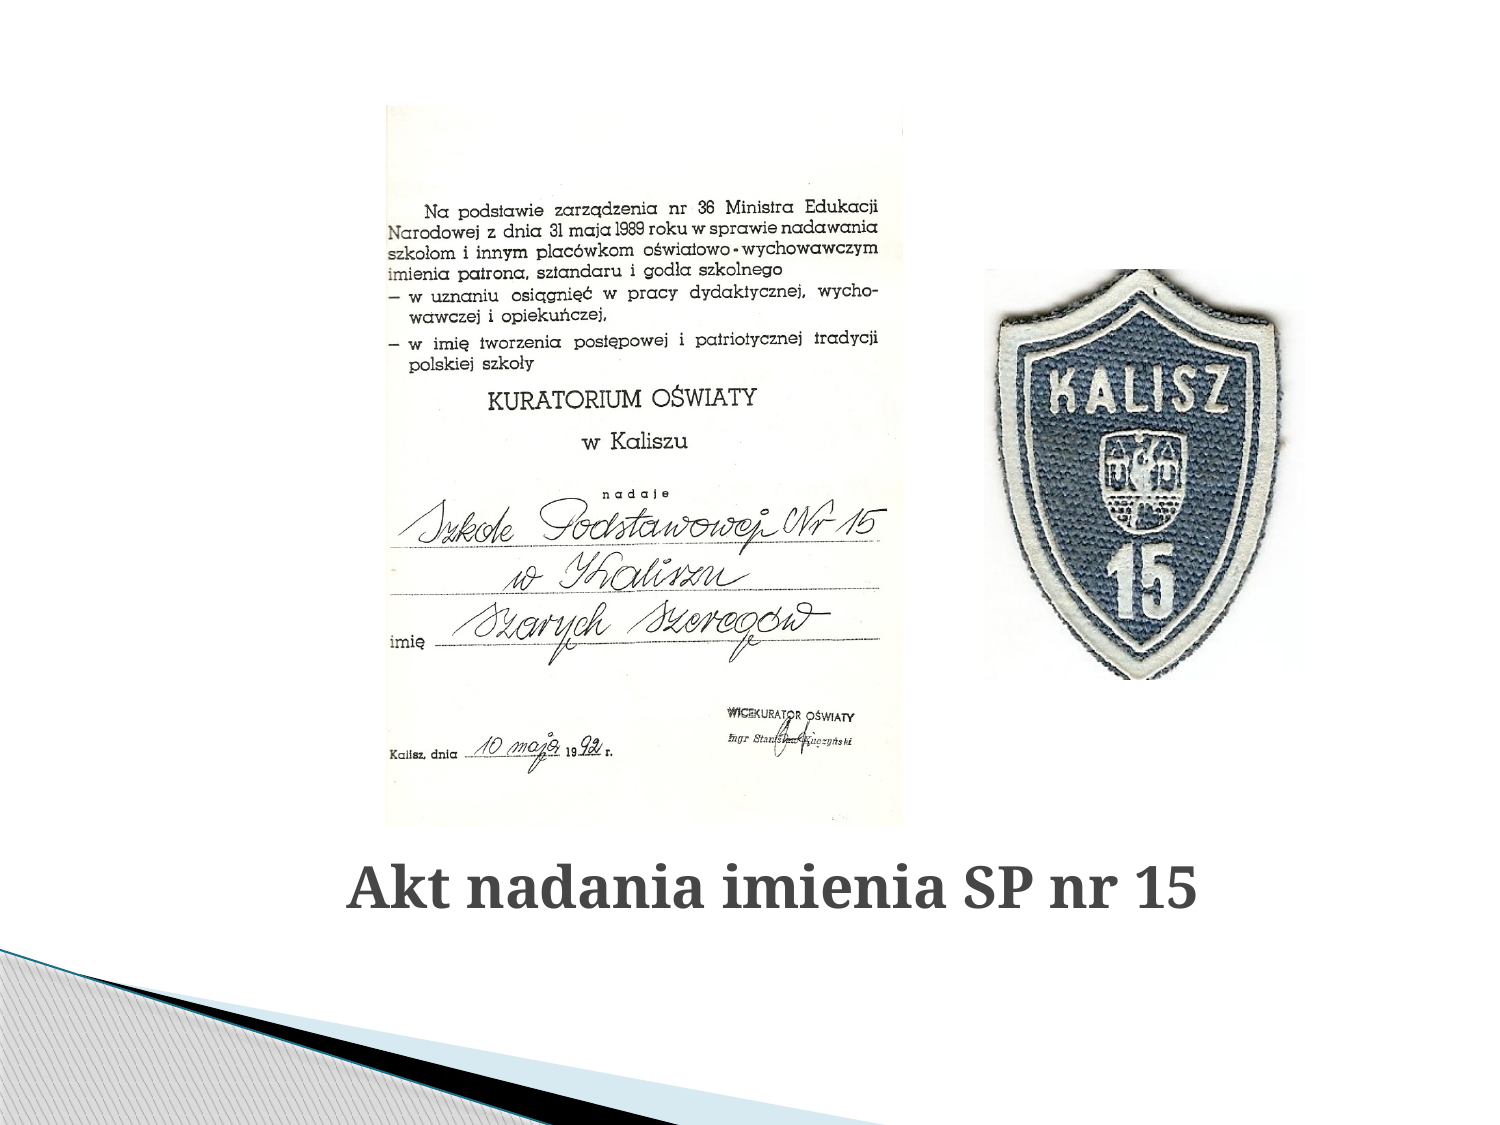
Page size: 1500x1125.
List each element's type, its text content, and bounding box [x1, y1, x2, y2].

title Akt nadania imienia SP nr 15 [316, 832, 1231, 938]
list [386, 105, 903, 828]
picture [984, 269, 1305, 680]
